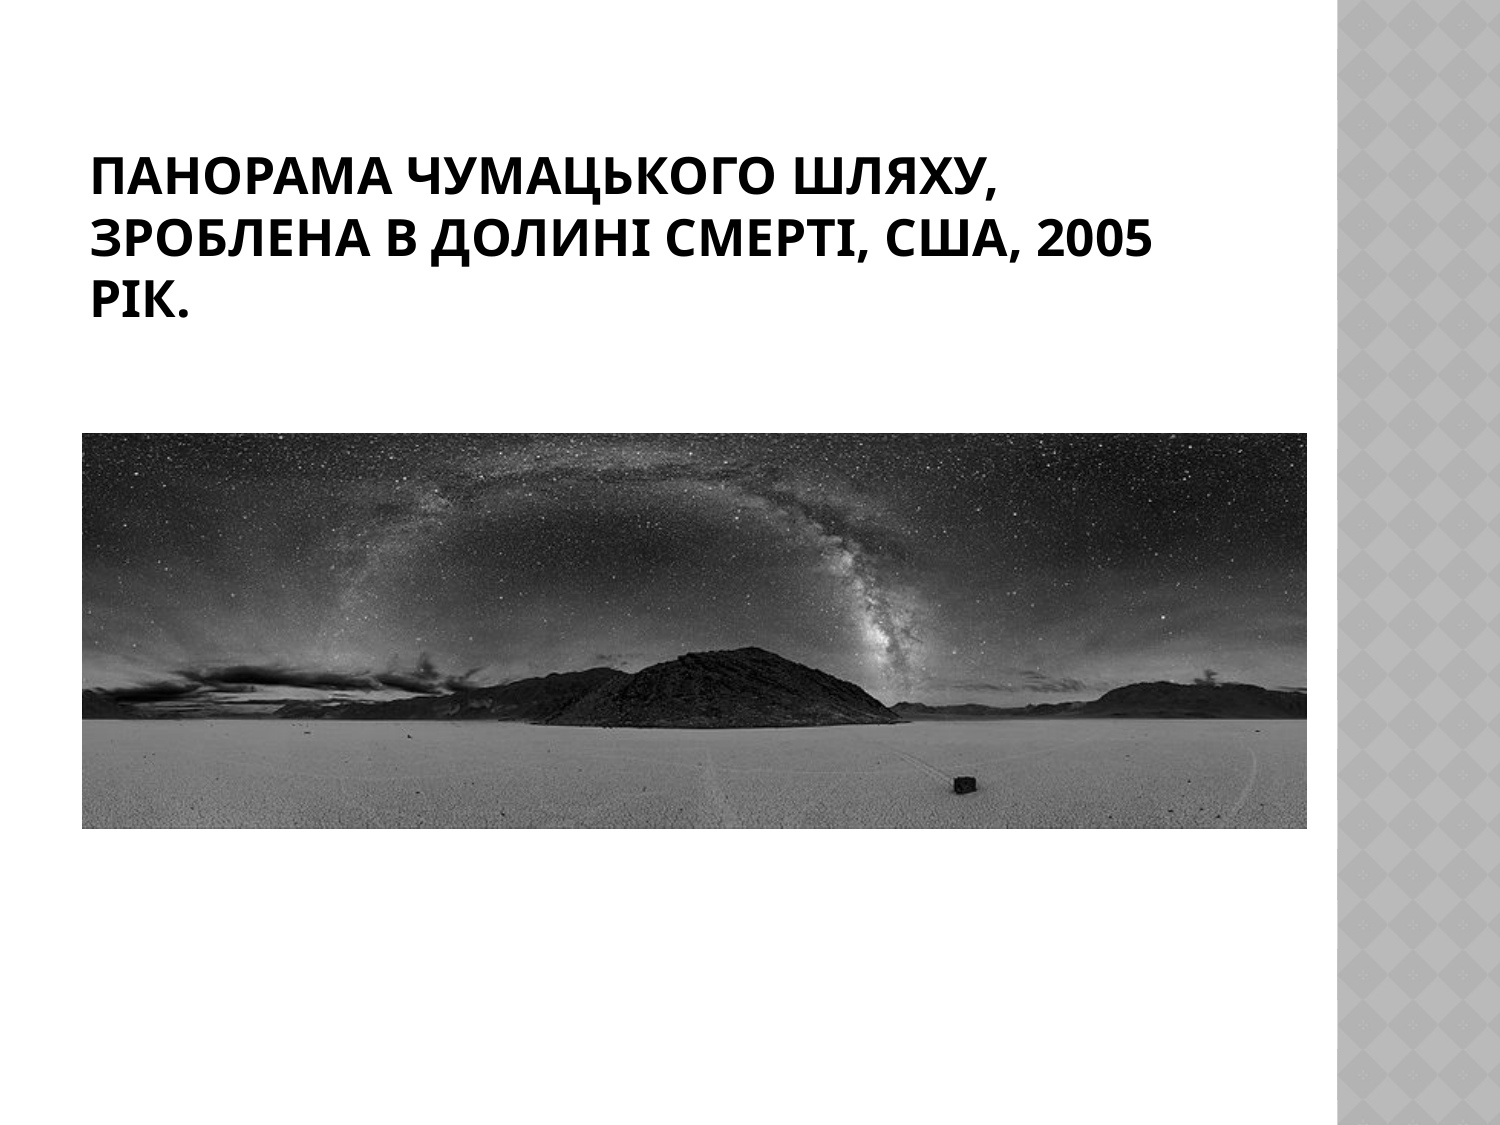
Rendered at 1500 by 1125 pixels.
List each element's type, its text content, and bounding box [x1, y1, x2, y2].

title Панорама Чумацького Шляху, зроблена в Долині Смерті, США, 2005 рік. [82, 140, 1270, 329]
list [81, 433, 1308, 829]
